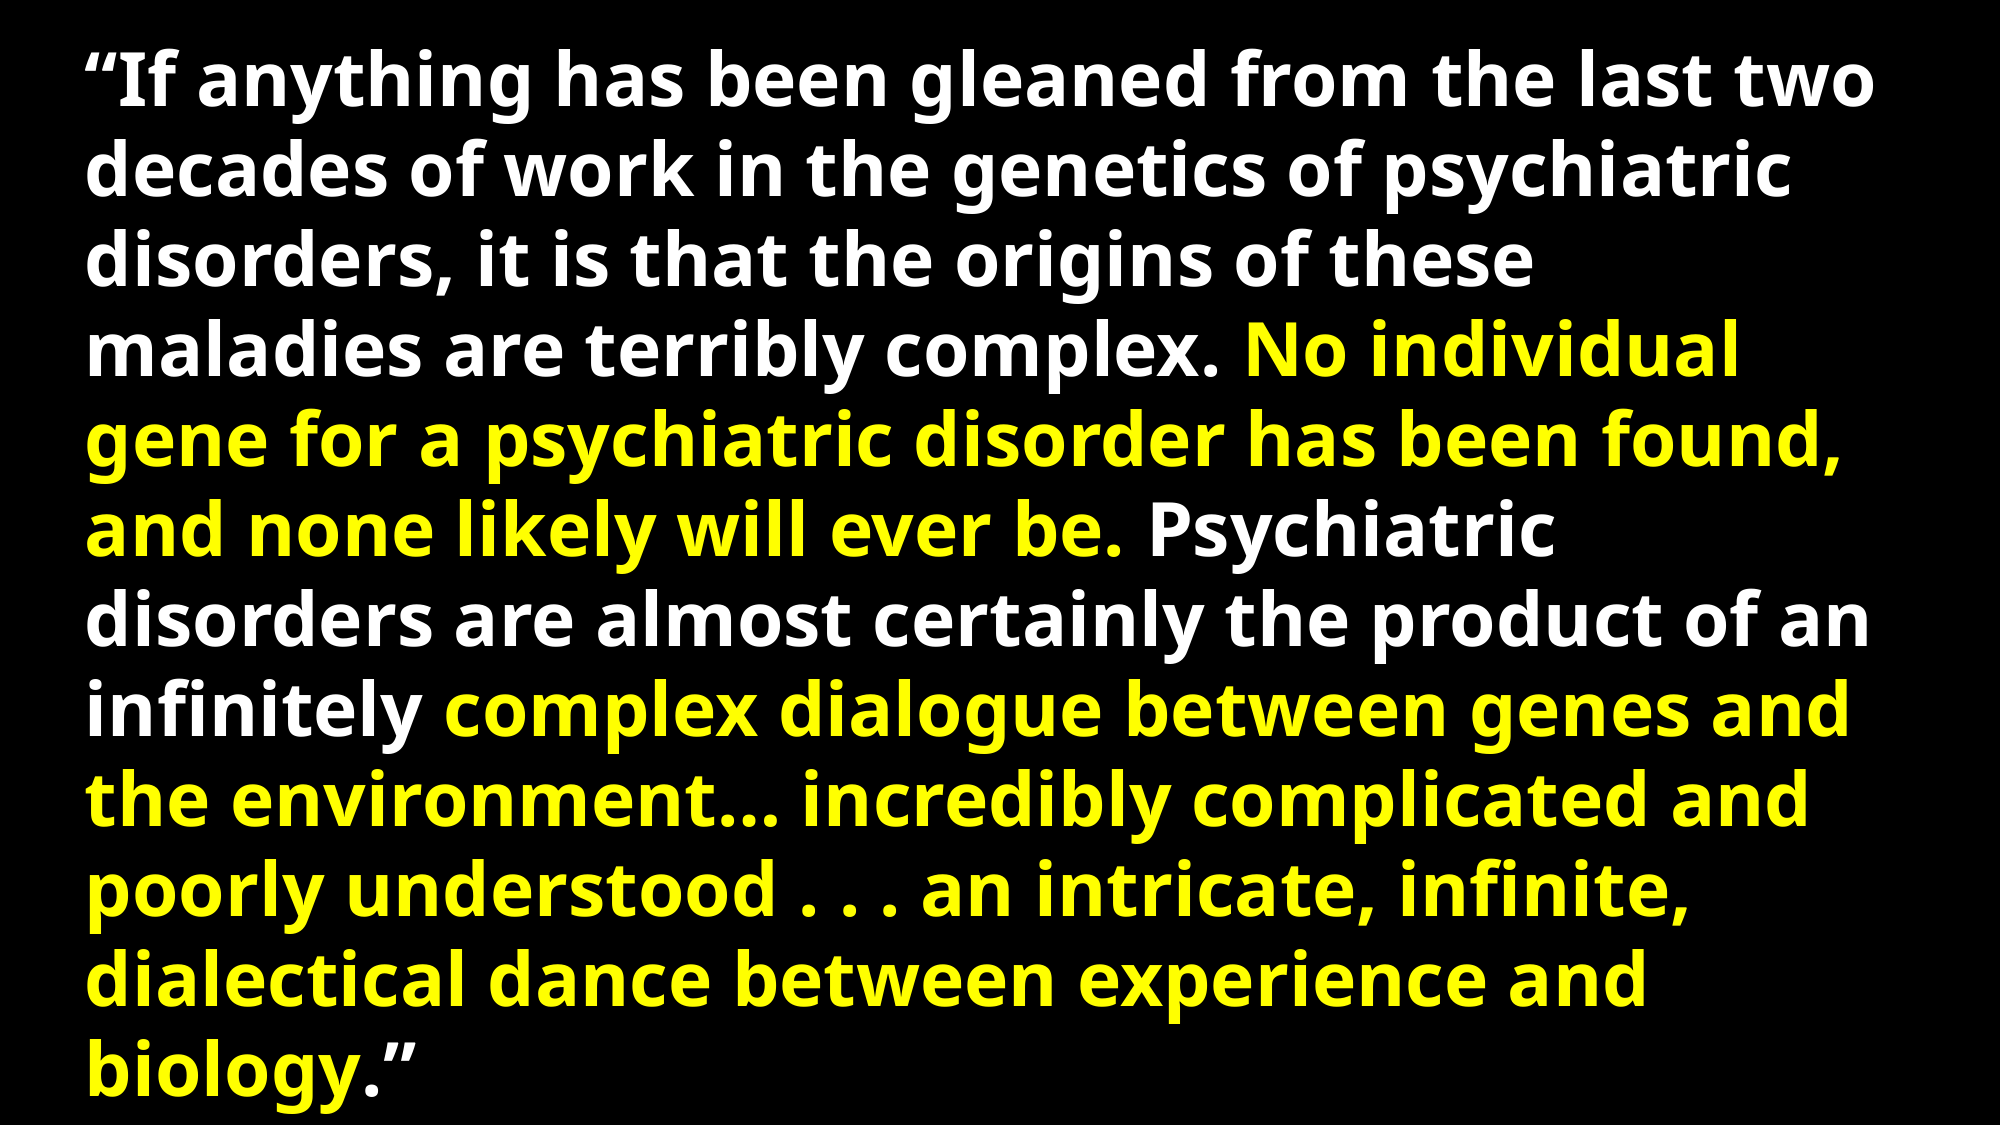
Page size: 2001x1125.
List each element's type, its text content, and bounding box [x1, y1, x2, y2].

text_box “If anything has been gleaned from the last two decades of work in the genetics of psychiatric disorders, it is that the origins of these maladies are terribly complex. No individual gene for a psychiatric disorder has been found, and none likely will ever be. Psychiatric disorders are almost certainly the product of an infinitely complex dialogue between genes and the environment… incredibly complicated and poorly understood . . . an intricate, infinite, dialectical dance between experience and biology.” Charles Barber – Lecturer @ Yale’s Psychiatry Department [70, 23, 1898, 1125]
